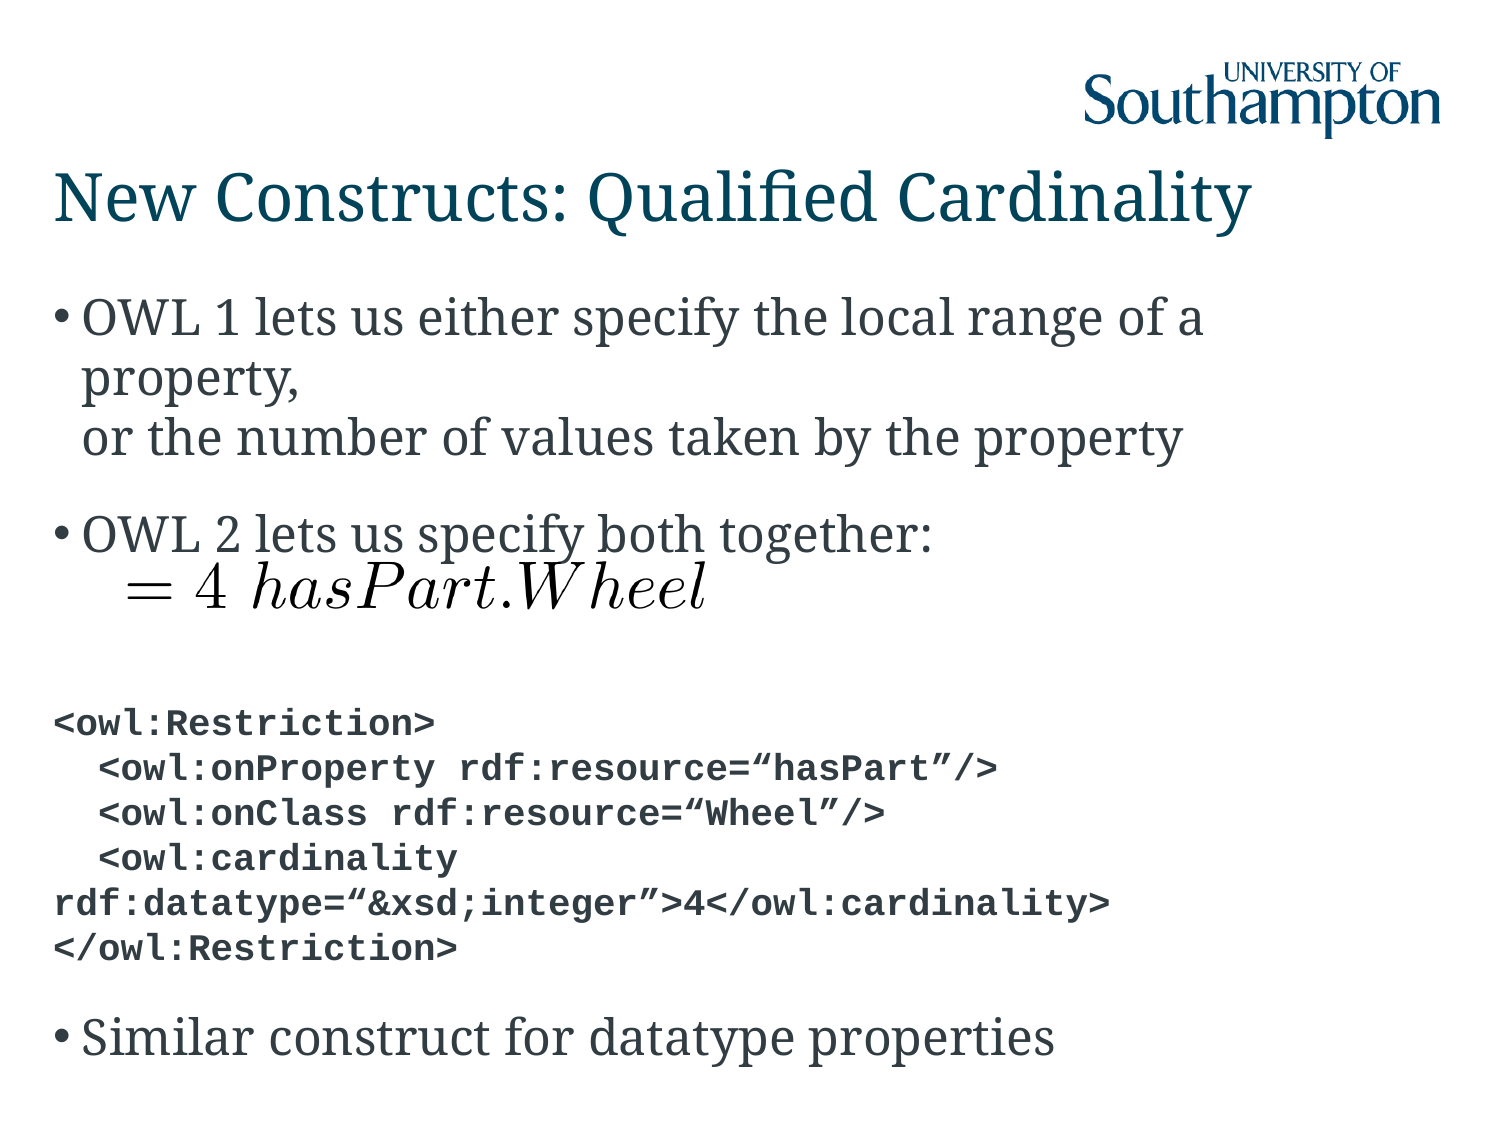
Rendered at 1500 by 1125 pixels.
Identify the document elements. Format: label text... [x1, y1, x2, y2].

picture [1085, 62, 1440, 139]
picture [124, 557, 709, 610]
list OWL 1 lets us either specify the local range of a property, or the number of values taken by the property OWL 2 lets us specify both together: <owl:Restriction> <owl:onProperty rdf:resource=“hasPart”/> <owl:onClass rdf:resource=“Wheel”/> <owl:cardinality rdf:datatype=“&xsd;integer”>4</owl:cardinality> </owl:Restriction> Similar construct for datatype properties [52, 277, 1448, 1011]
title New Constructs: Qualified Cardinality [52, 147, 1448, 255]
